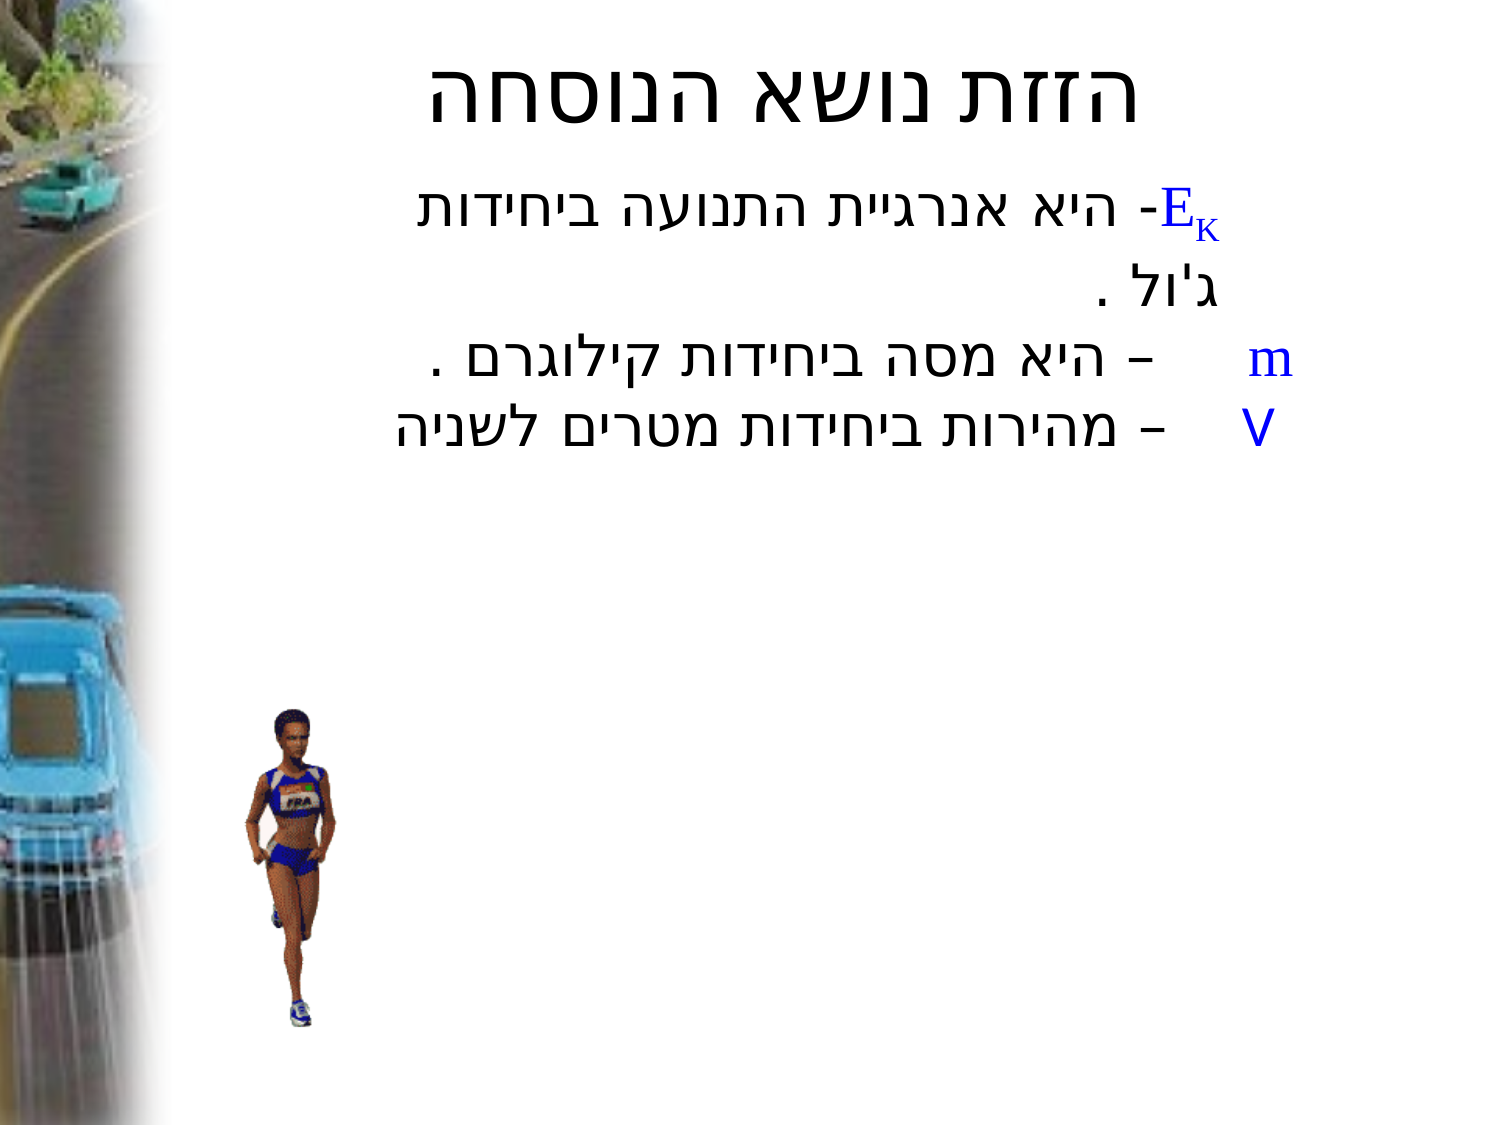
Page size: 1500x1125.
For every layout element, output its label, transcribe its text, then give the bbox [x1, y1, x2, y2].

title הזזת נושא הנוסחה [176, 11, 1460, 161]
picture [218, 692, 360, 1054]
picture [0, 0, 172, 1125]
list [176, 137, 1425, 1083]
